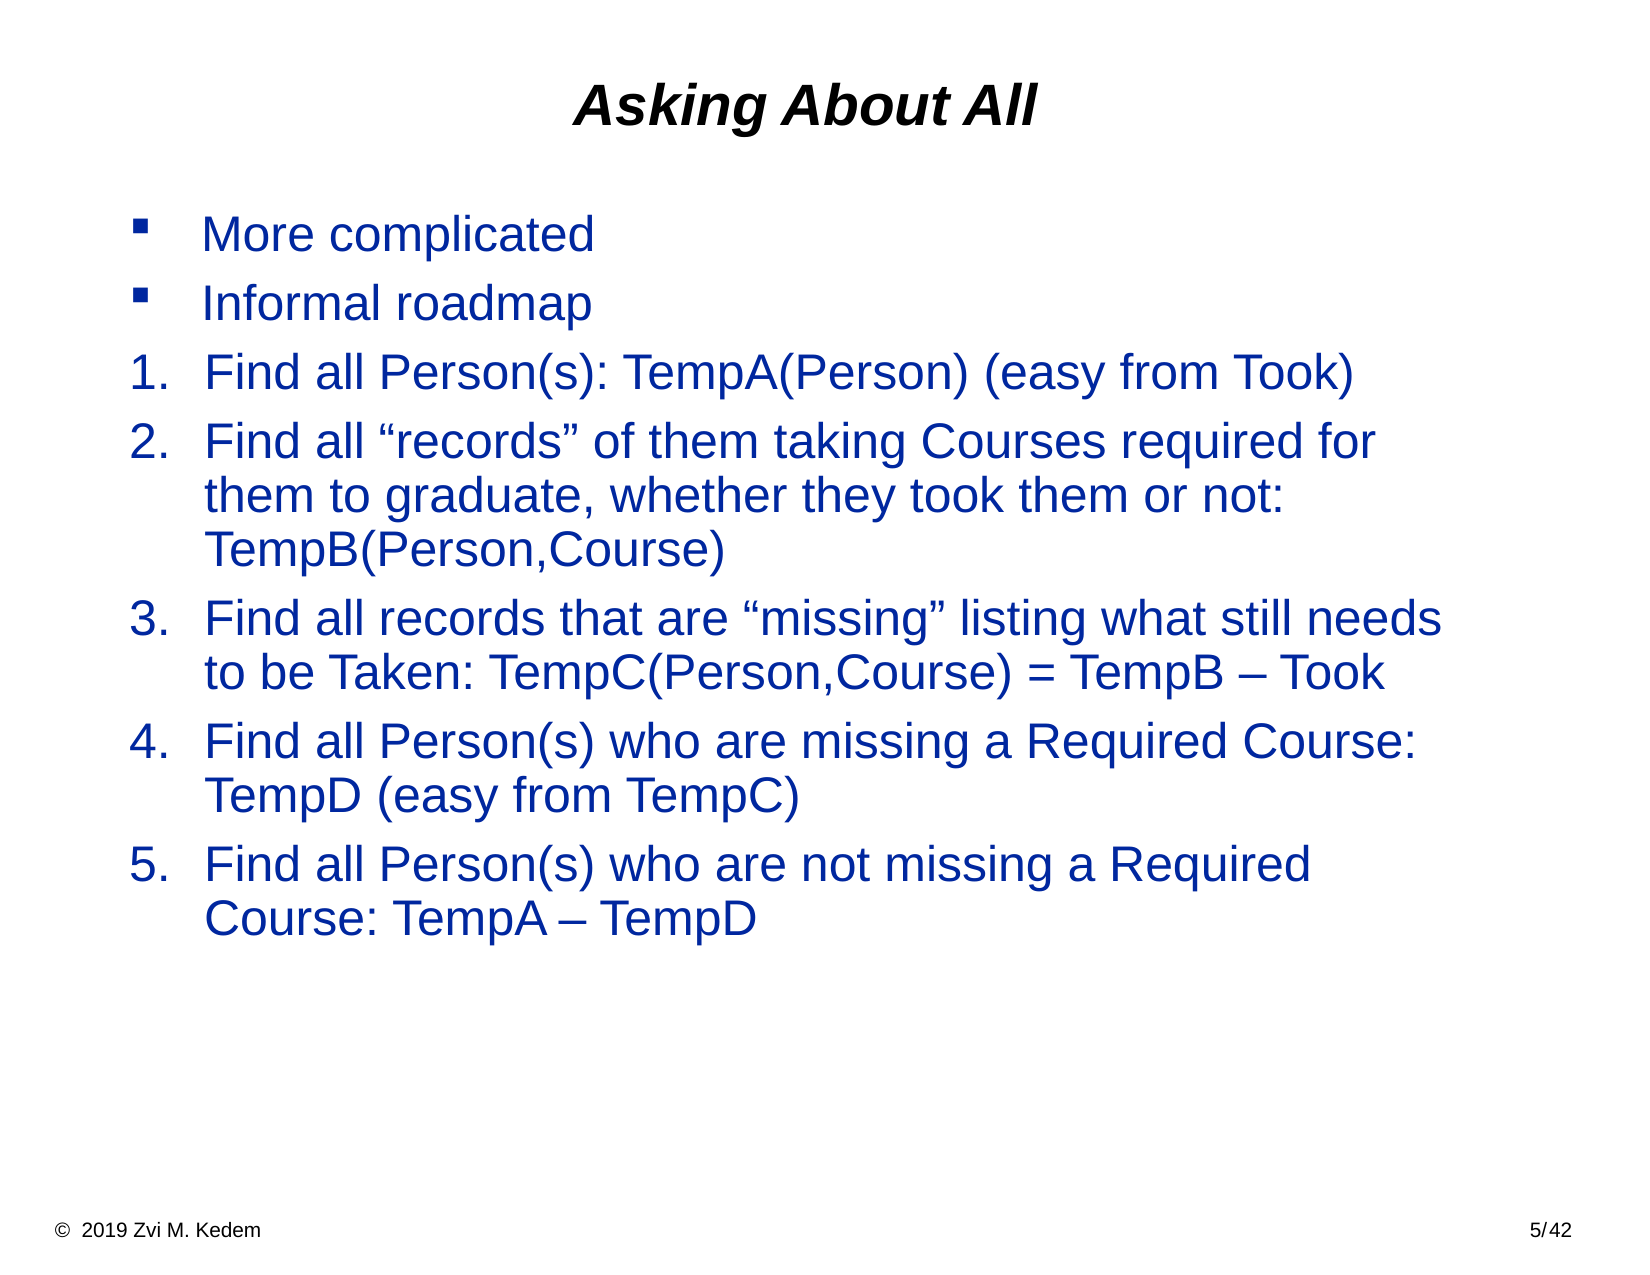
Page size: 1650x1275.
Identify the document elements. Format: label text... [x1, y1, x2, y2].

list More complicated Informal roadmap Find all Person(s): TempA(Person) (easy from Took) Find all “records” of them taking Courses required for them to graduate, whether they took them or not: TempB(Person,Course) Find all records that are “missing” listing what still needs to be Taken: TempC(Person,Course) = TempB – Took Find all Person(s) who are missing a Required Course: TempD (easy from TempC) Find all Person(s) who are not missing a Required Course: TempA – TempD [111, 199, 1513, 1201]
title Asking About All [111, 36, 1501, 176]
